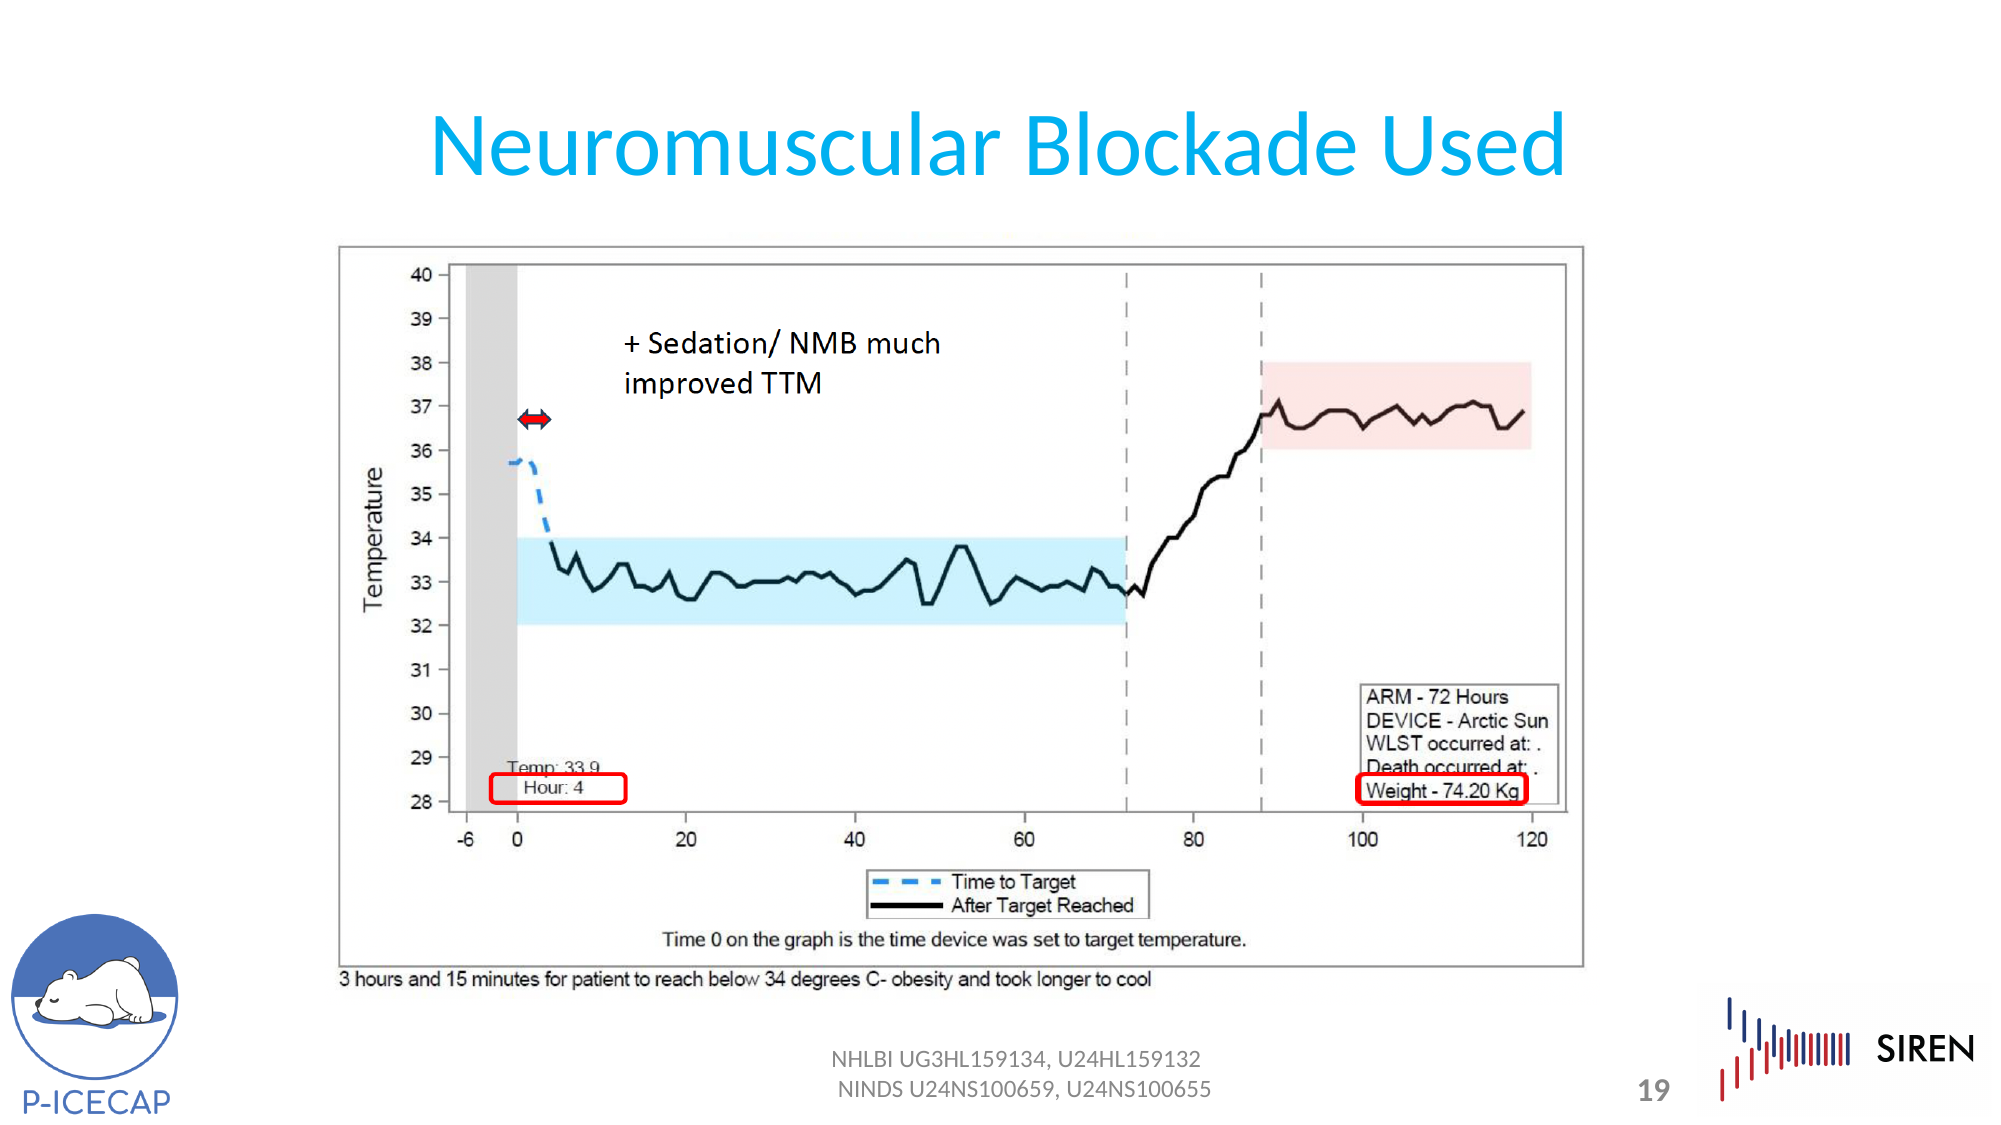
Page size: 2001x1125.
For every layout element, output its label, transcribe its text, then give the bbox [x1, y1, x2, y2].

slide_number 19 [1218, 1058, 1686, 1119]
title Neuromuscular Blockade Used [99, 45, 1900, 233]
picture [1697, 983, 1992, 1117]
picture [11, 912, 191, 1125]
picture [324, 232, 1600, 1006]
